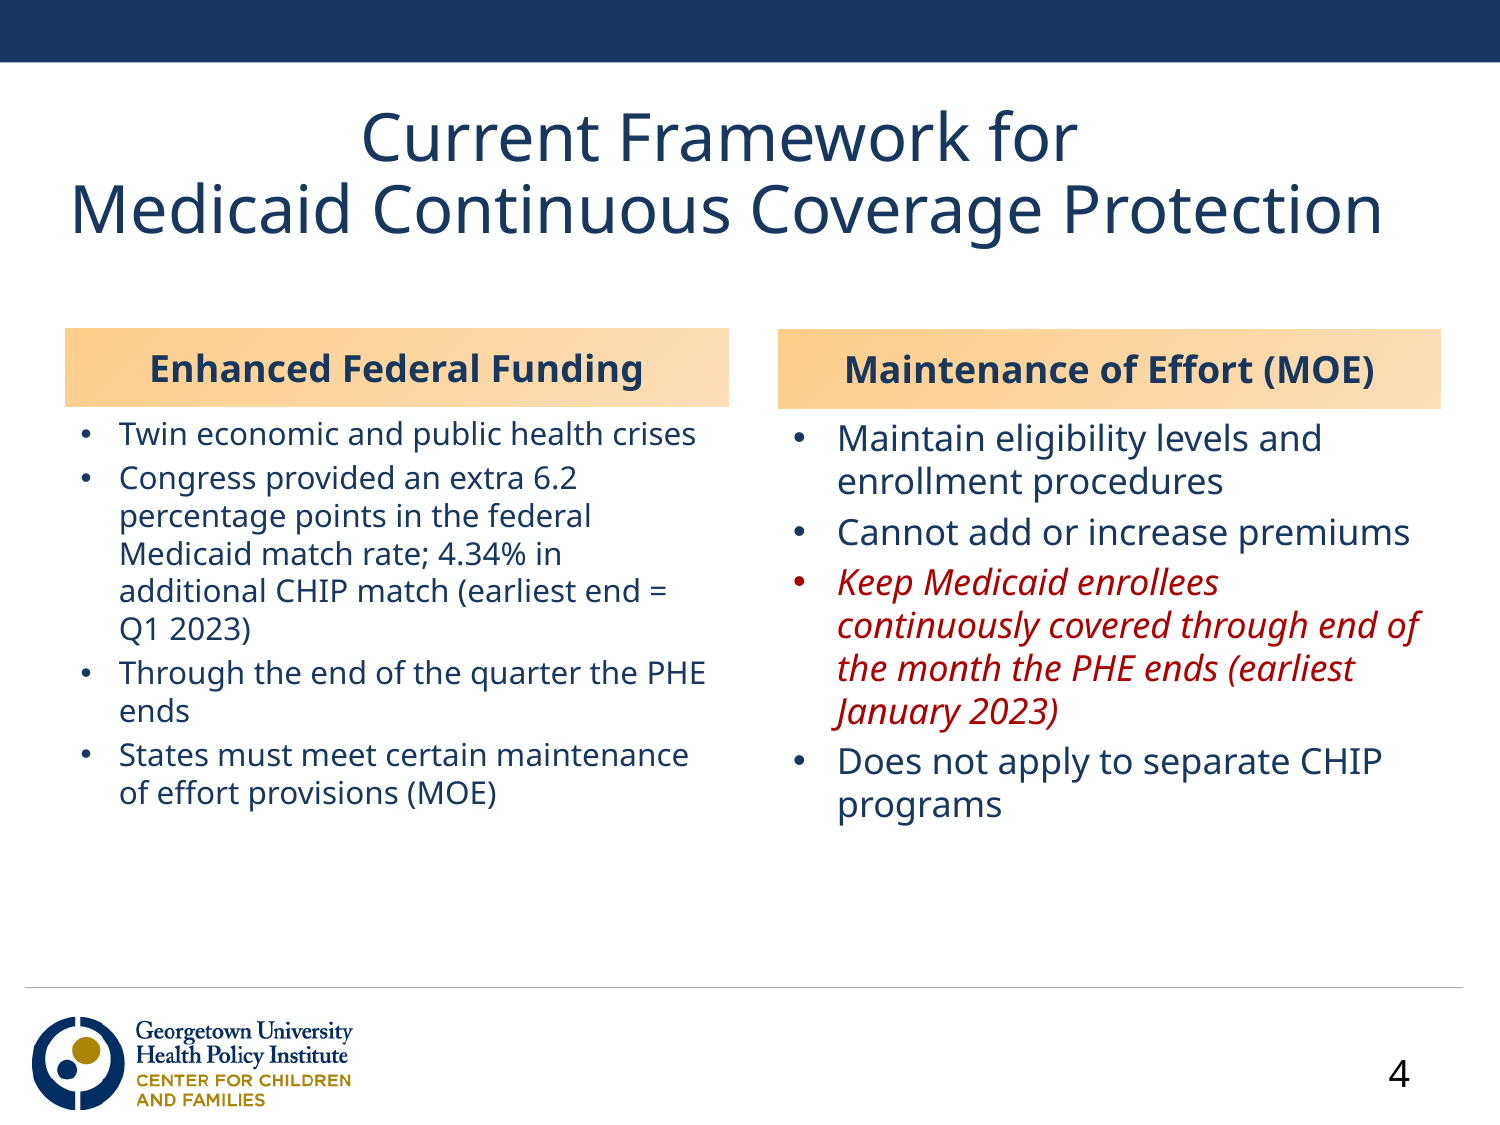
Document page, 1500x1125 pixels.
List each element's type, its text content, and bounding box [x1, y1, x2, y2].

picture [3, 1003, 375, 1125]
list Twin economic and public health crises Congress provided an extra 6.2 percentage points in the federal Medicaid match rate; 4.34% in additional CHIP match (earliest end = Q1 2023) Through the end of the quarter the PHE ends States must meet certain maintenance of effort provisions (MOE) [65, 406, 729, 862]
list Enhanced Federal Funding [65, 328, 729, 406]
title Current Framework for Medicaid Continuous Coverage Protection [53, 111, 1404, 240]
list Maintenance of Effort (MOE) [778, 329, 1441, 408]
list Maintain eligibility levels and enrollment procedures Cannot add or increase premiums Keep Medicaid enrollees continuously covered through end of the month the PHE ends (earliest January 2023) Does not apply to separate CHIP programs [778, 408, 1441, 863]
slide_number 4 [1074, 1042, 1425, 1103]
